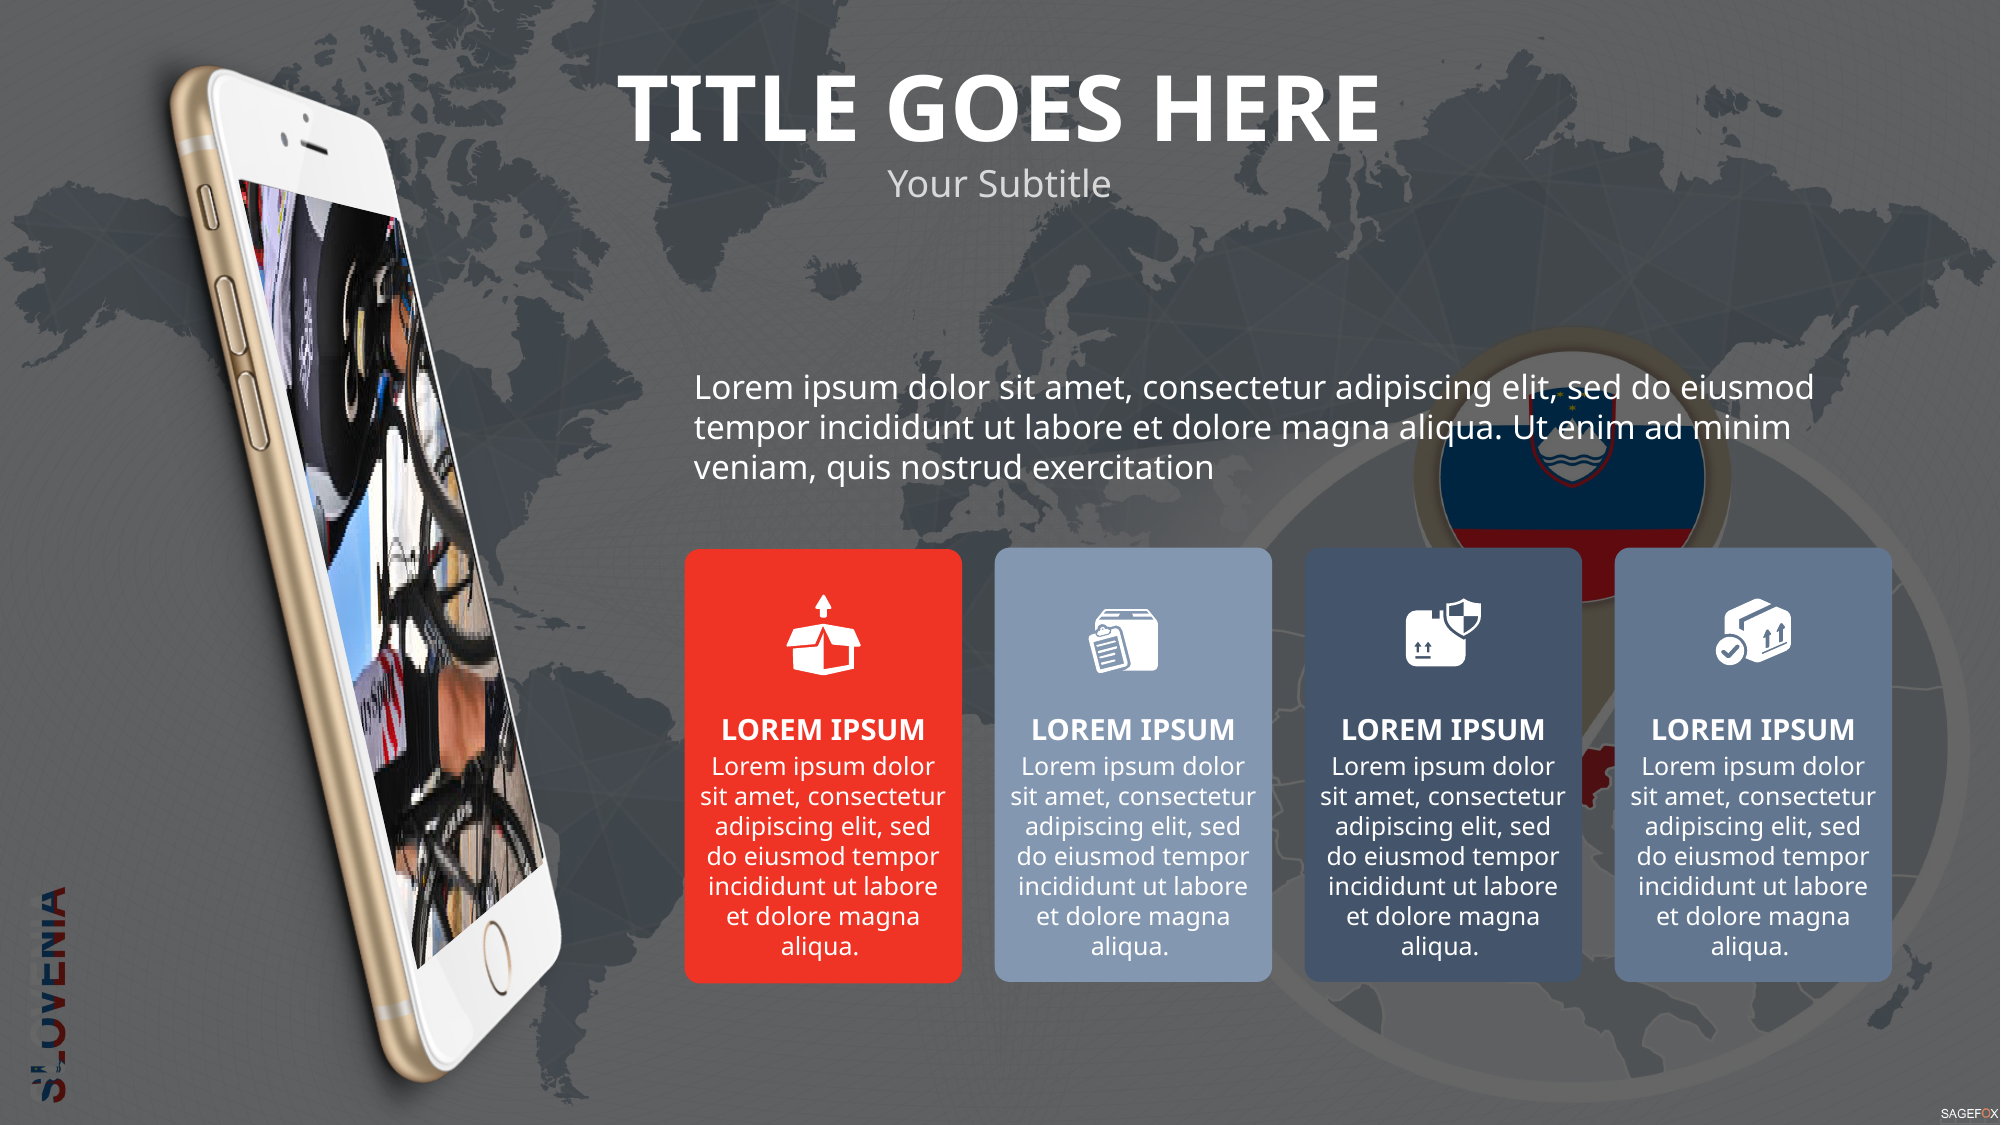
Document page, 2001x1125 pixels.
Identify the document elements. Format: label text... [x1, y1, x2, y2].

text_box [1724, 598, 1791, 663]
picture [0, 0, 2001, 1125]
text_box [687, 787, 964, 985]
text_box [237, 178, 426, 340]
text_box [1446, 598, 1481, 636]
text_box [1303, 546, 1584, 984]
text_box [1115, 609, 1158, 671]
text_box [1613, 546, 1894, 984]
text_box [1715, 636, 1745, 666]
text_box LOREM IPSUM Lorem ipsum dolor sit amet, consectetur adipiscing elit, sed do eiusmod tempor incididunt ut labore et dolore magna aliqua. [1614, 703, 1893, 968]
text_box LOREM IPSUM Lorem ipsum dolor sit amet, consectetur adipiscing elit, sed do eiusmod tempor incididunt ut labore et dolore magna aliqua. [684, 787, 963, 968]
text_box Lorem ipsum dolor sit amet, consectetur adipiscing elit, sed do eiusmod tempor incididunt ut labore et dolore magna aliqua. Ut enim ad minim veniam, quis nostrud exercitation [1115, 359, 1892, 494]
text_box [375, 787, 545, 972]
text_box [1405, 610, 1466, 667]
text_box LOREM IPSUM Lorem ipsum dolor sit amet, consectetur adipiscing elit, sed do eiusmod tempor incididunt ut labore et dolore magna aliqua. [994, 703, 1273, 968]
text_box TITLE GOES HERE Your Subtitle [548, 42, 1452, 212]
text_box [993, 546, 1274, 984]
text_box LOREM IPSUM Lorem ipsum dolor sit amet, consectetur adipiscing elit, sed do eiusmod tempor incididunt ut labore et dolore magna aliqua. [1304, 703, 1583, 968]
